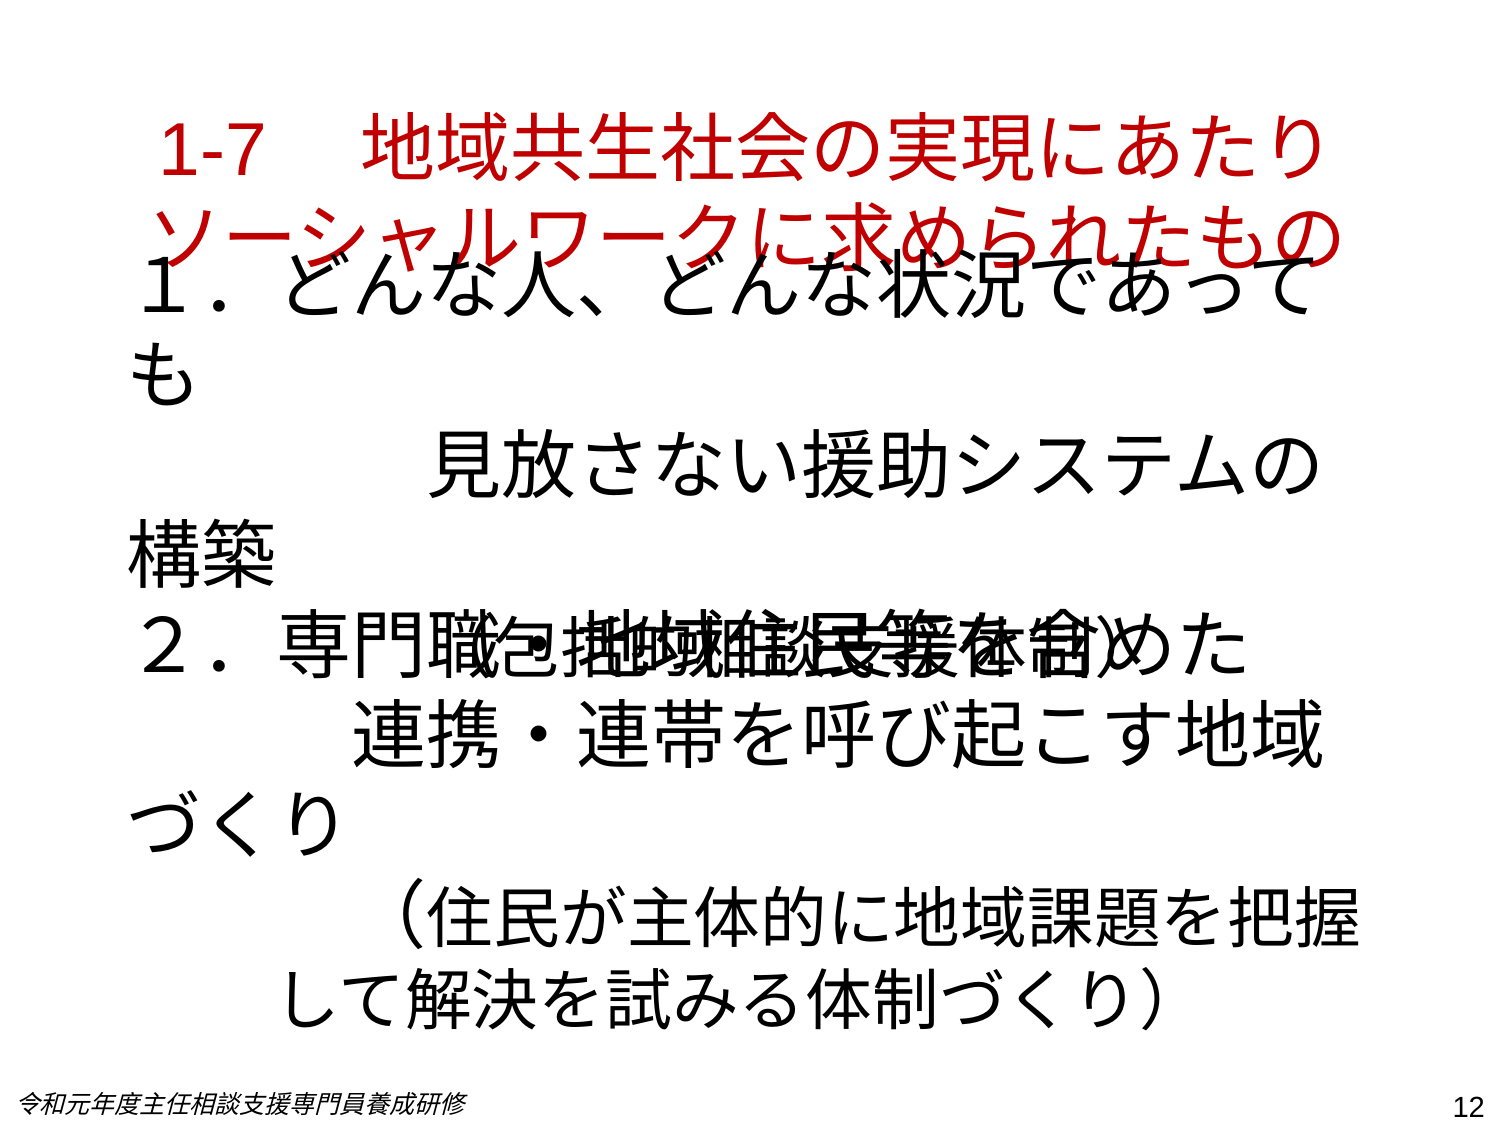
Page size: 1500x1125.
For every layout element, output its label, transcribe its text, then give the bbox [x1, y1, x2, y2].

text_box ２．専門職・地域住民等を含めた 連携・連帯を呼び起こす地域づくり （住民が主体的に地域課題を把握して解決を試みる体制づくり） [110, 751, 1390, 885]
slide_number 12 [1149, 1080, 1500, 1125]
text_box 1-7 地域共生社会の実現にあたり ソーシャルワークに求められたもの [24, 123, 1469, 257]
footer 令和元年度主任相談支援専門員養成研修 [0, 1080, 510, 1125]
text_box １．どんな人、どんな状況であっても 見放さない援助システムの構築 （包括的相談支援体制） [110, 395, 1390, 529]
